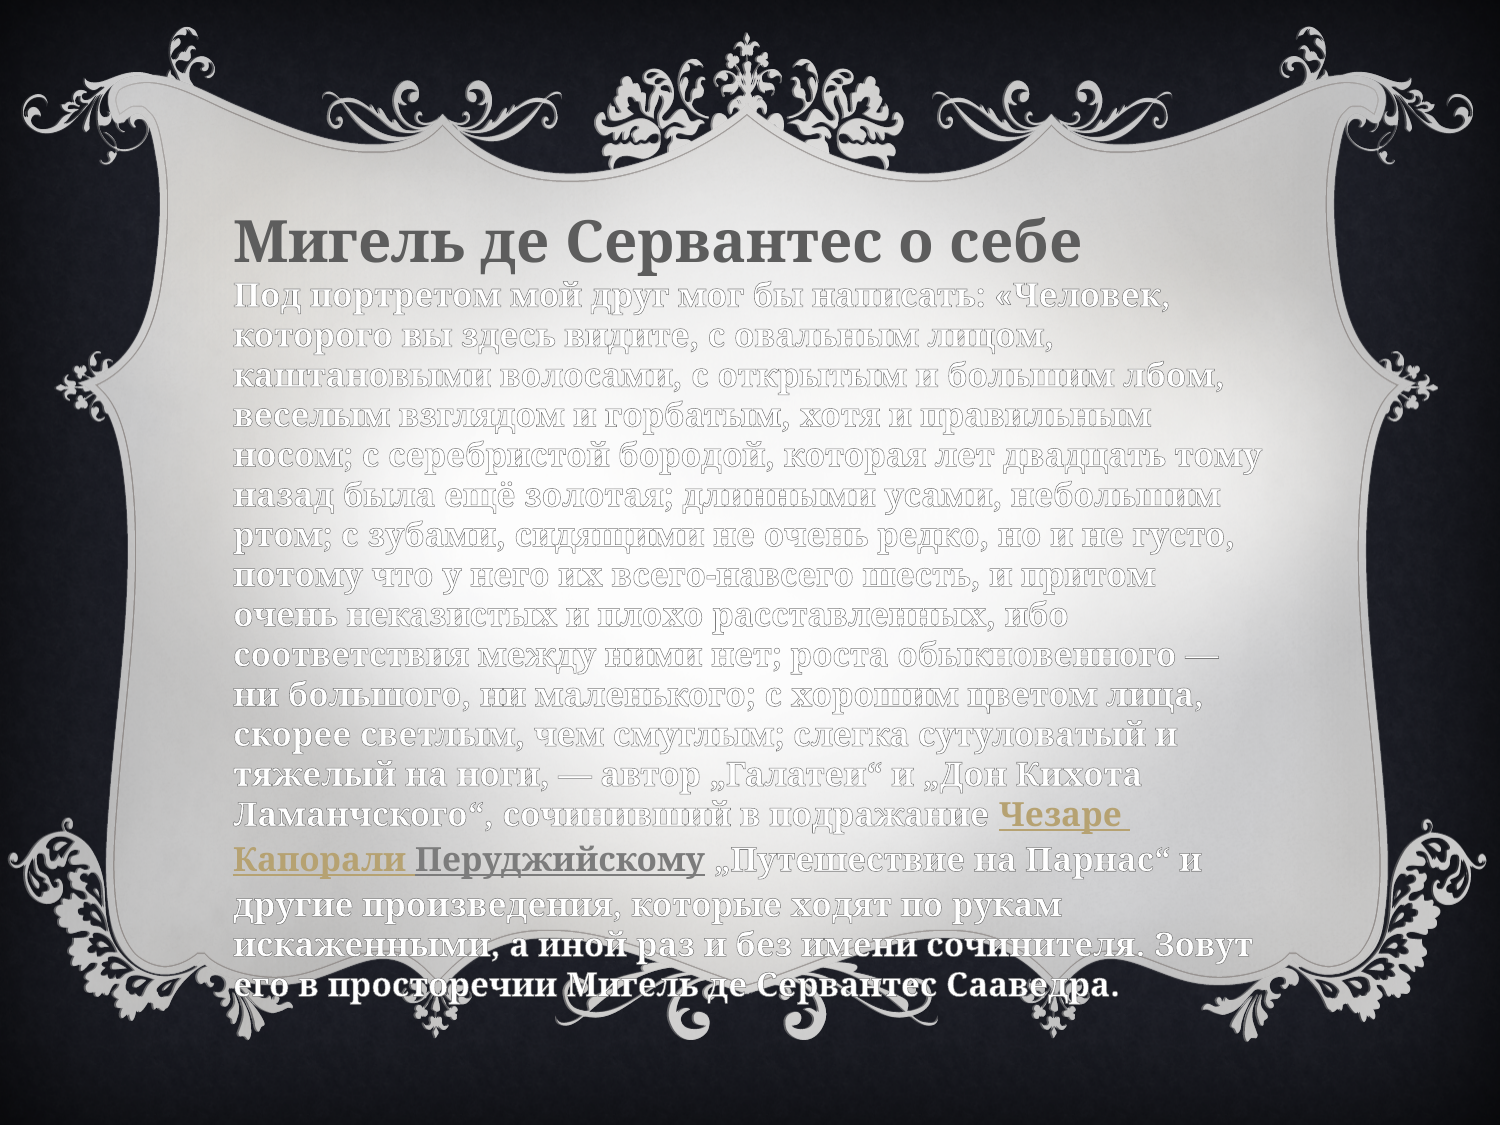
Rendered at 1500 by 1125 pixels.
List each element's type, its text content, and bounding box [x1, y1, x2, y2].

picture [0, 0, 1500, 1125]
text_box Мигель де Сервантес о себе Под портретом мой друг мог бы написать: «Человек, которого вы здесь видите, с овальным лицом, каштановыми волосами, с открытым и большим лбом, веселым взглядом и горбатым, хотя и правильным носом; с серебристой бородой, которая лет двадцать тому назад была ещё золотая; длинными усами, небольшим ртом; с зубами, сидящими не очень редко, но и не густо, потому что у него их всего-навсего шесть, и притом очень неказистых и плохо расставленных, ибо соответствия между ними нет; роста обыкновенного — ни большого, ни маленького; с хорошим цветом лица, скорее светлым, чем смуглым; слегка сутуловатый и тяжелый на ноги, — автор „Галатеи“ и „Дон Кихота Ламанчского“, сочинивший в подражание Чезаре Капорали Перуджийскому „Путешествие на Парнас“ и другие произведения, которые ходят по рукам искаженными, а иной раз и без имени сочинителя. Зовут его в просторечии Мигель де Сервантес Сааведра. [218, 196, 1282, 1011]
